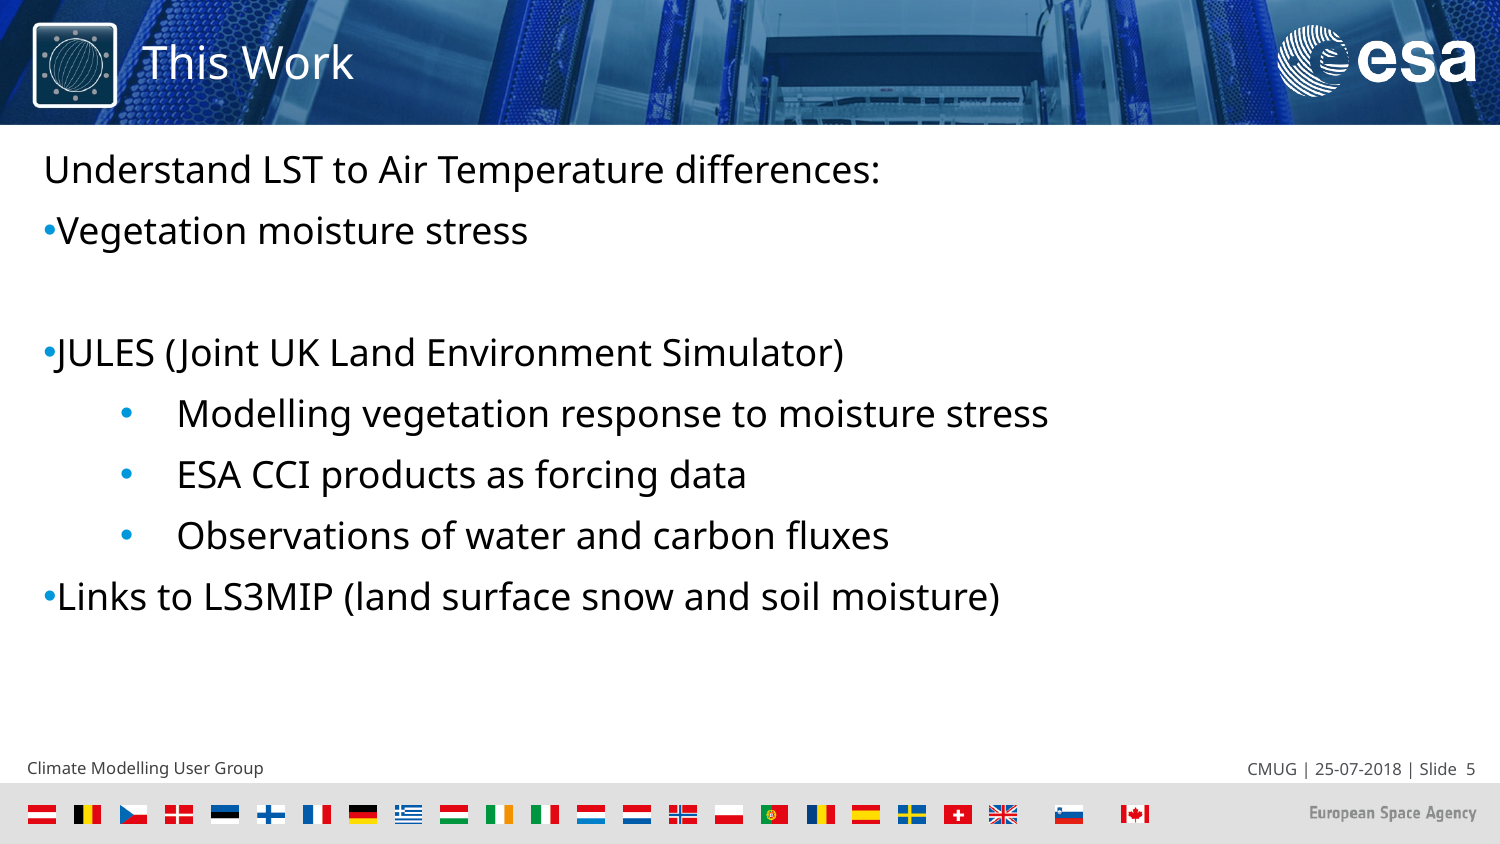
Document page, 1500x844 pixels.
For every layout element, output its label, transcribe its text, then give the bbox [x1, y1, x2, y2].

list Understand LST to Air Temperature differences: Vegetation moisture stress JULES (Joint UK Land Environment Simulator) Modelling vegetation response to moisture stress ESA CCI products as forcing data Observations of water and carbon fluxes Links to LS3MIP (land surface snow and soil moisture) [28, 129, 1464, 758]
picture [0, 783, 1500, 844]
picture [0, 0, 1500, 127]
title This Work [127, 26, 1269, 97]
